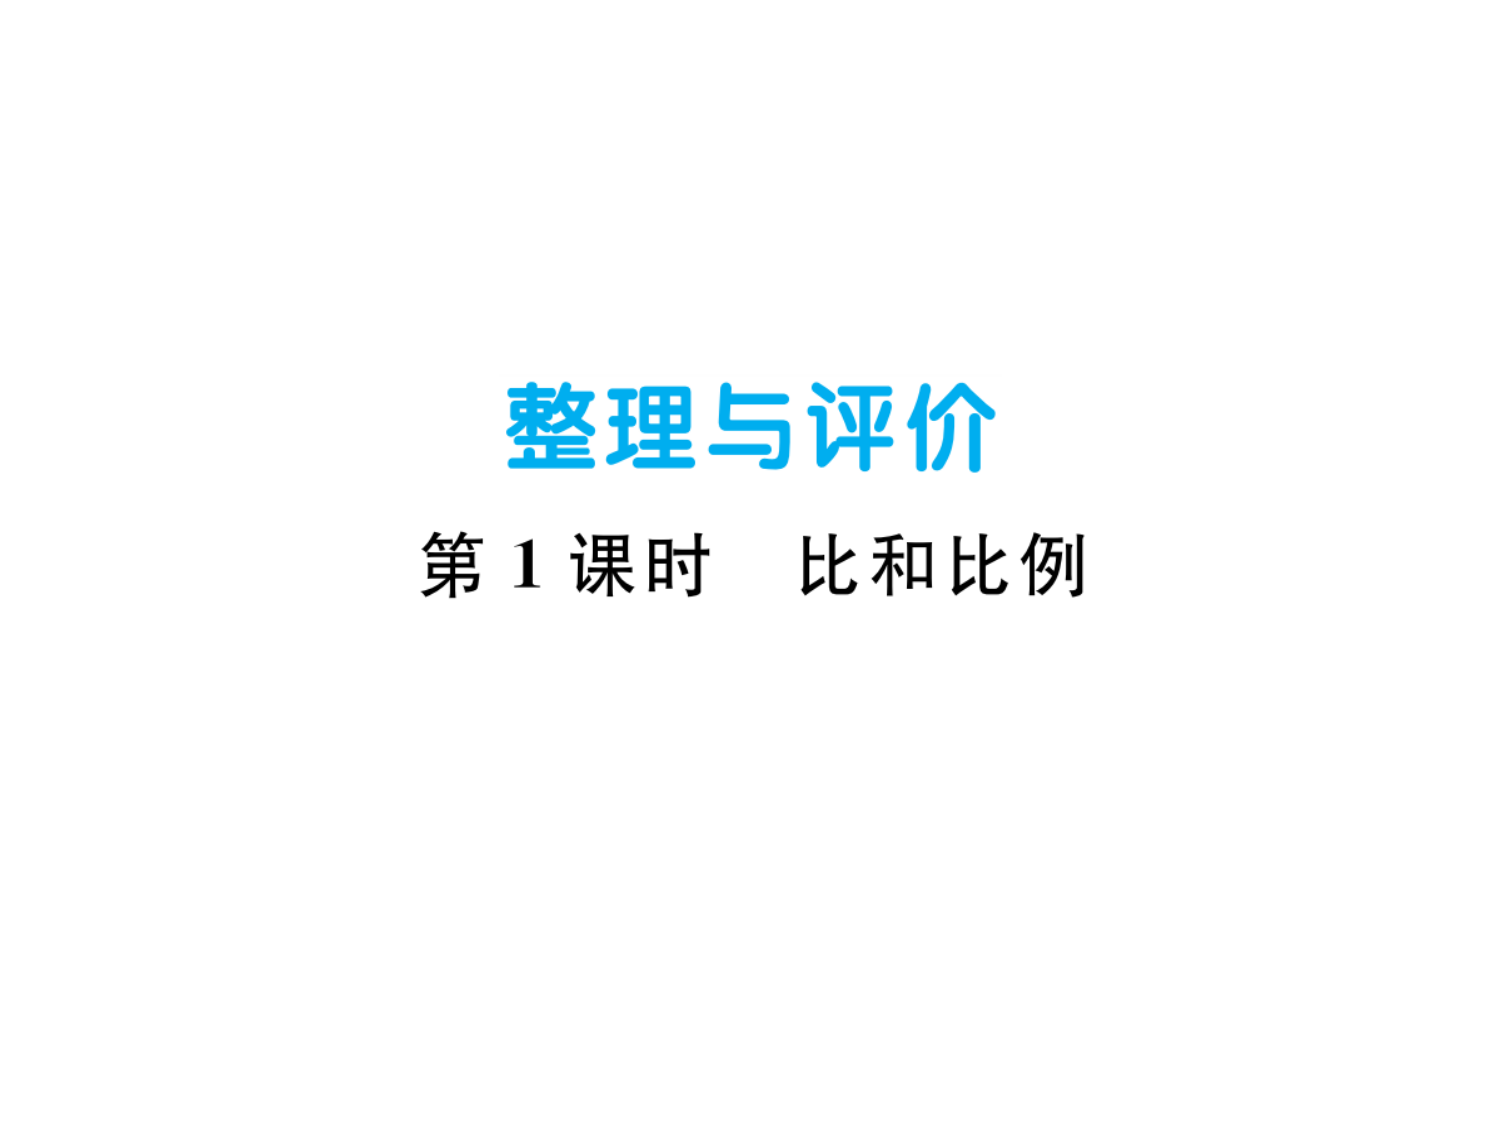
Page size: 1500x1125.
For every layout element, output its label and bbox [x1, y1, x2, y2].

picture [490, 373, 1002, 498]
picture [399, 512, 1101, 613]
